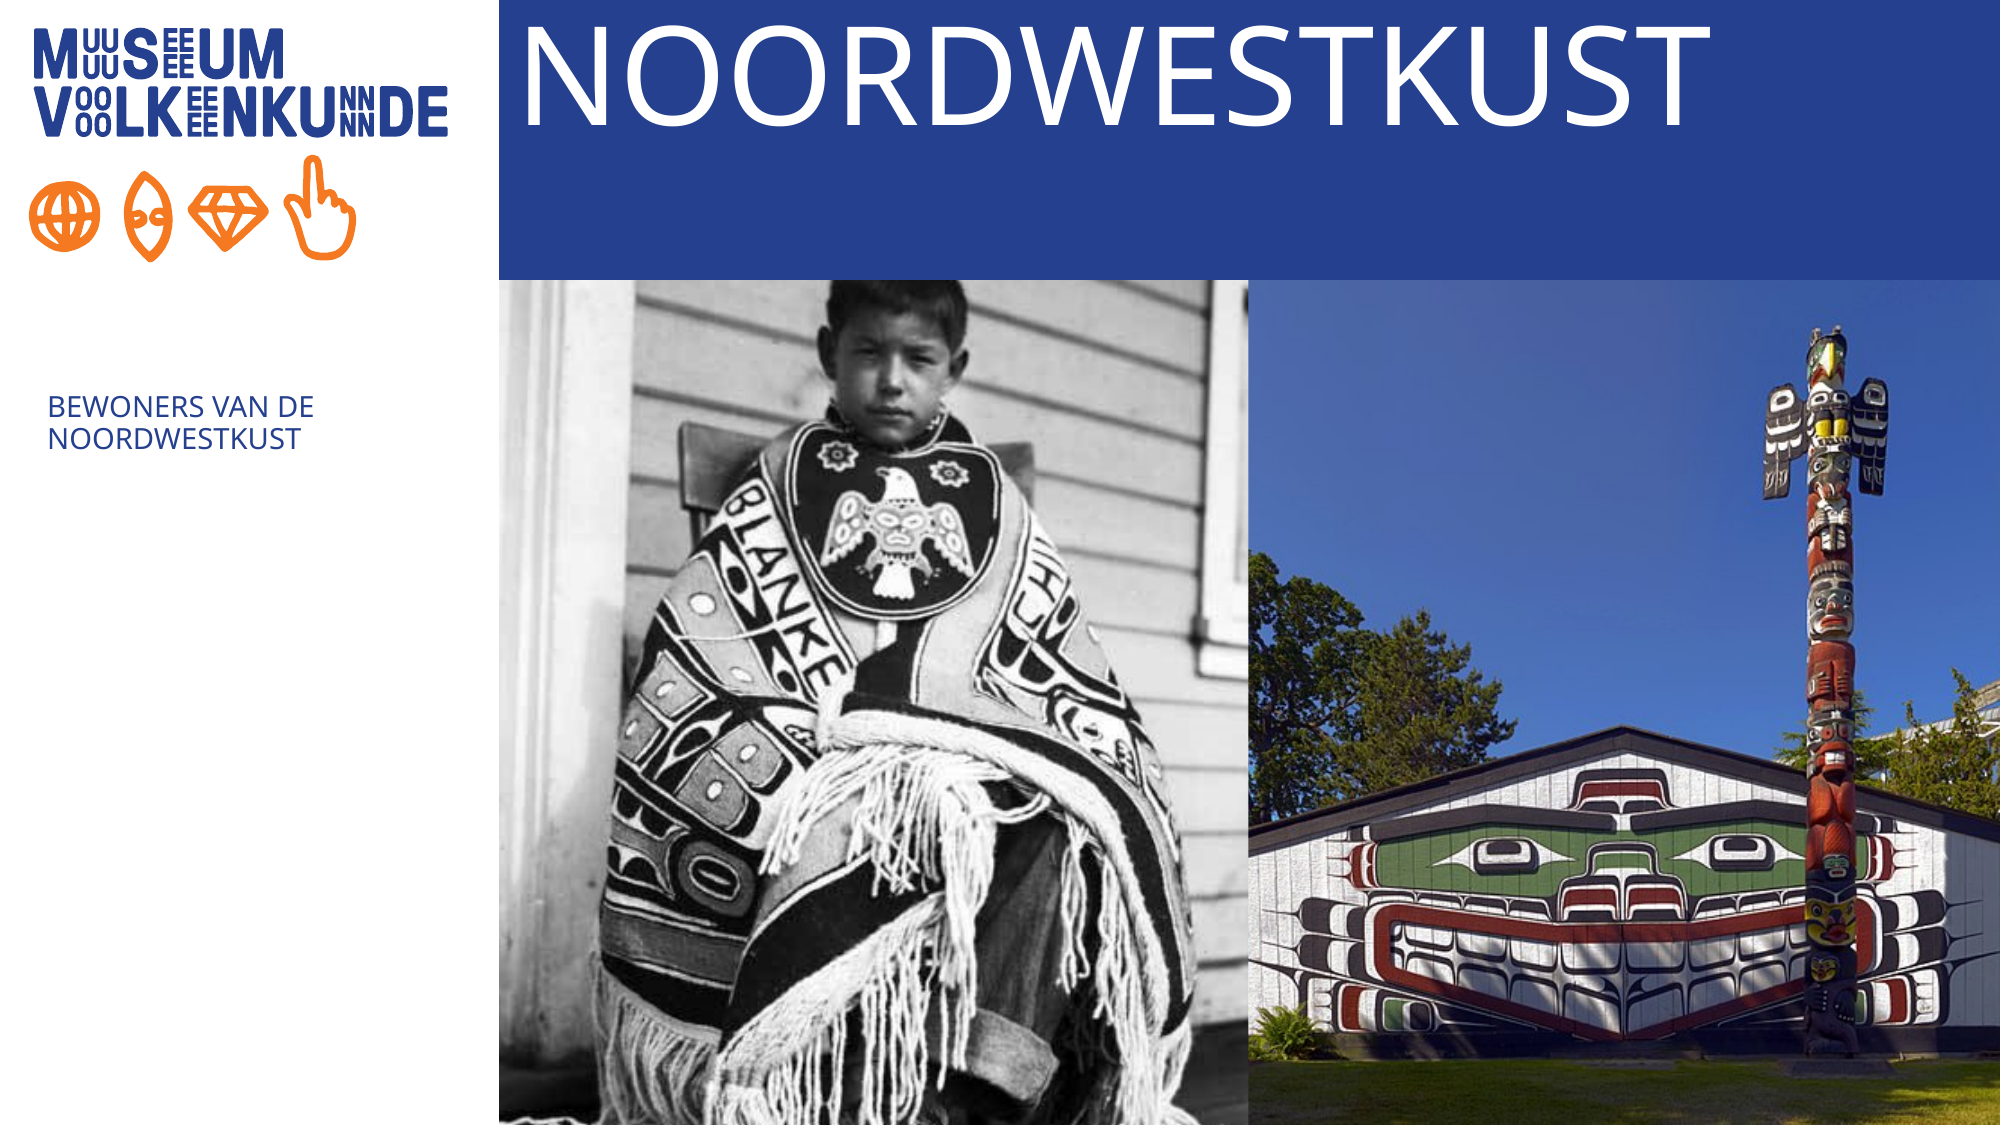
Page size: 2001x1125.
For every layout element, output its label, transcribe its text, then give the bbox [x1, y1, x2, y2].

picture [499, 280, 2000, 1125]
list Noordwestkust [500, 30, 1985, 140]
list Bewoners van de noordwestkust [32, 385, 462, 1058]
